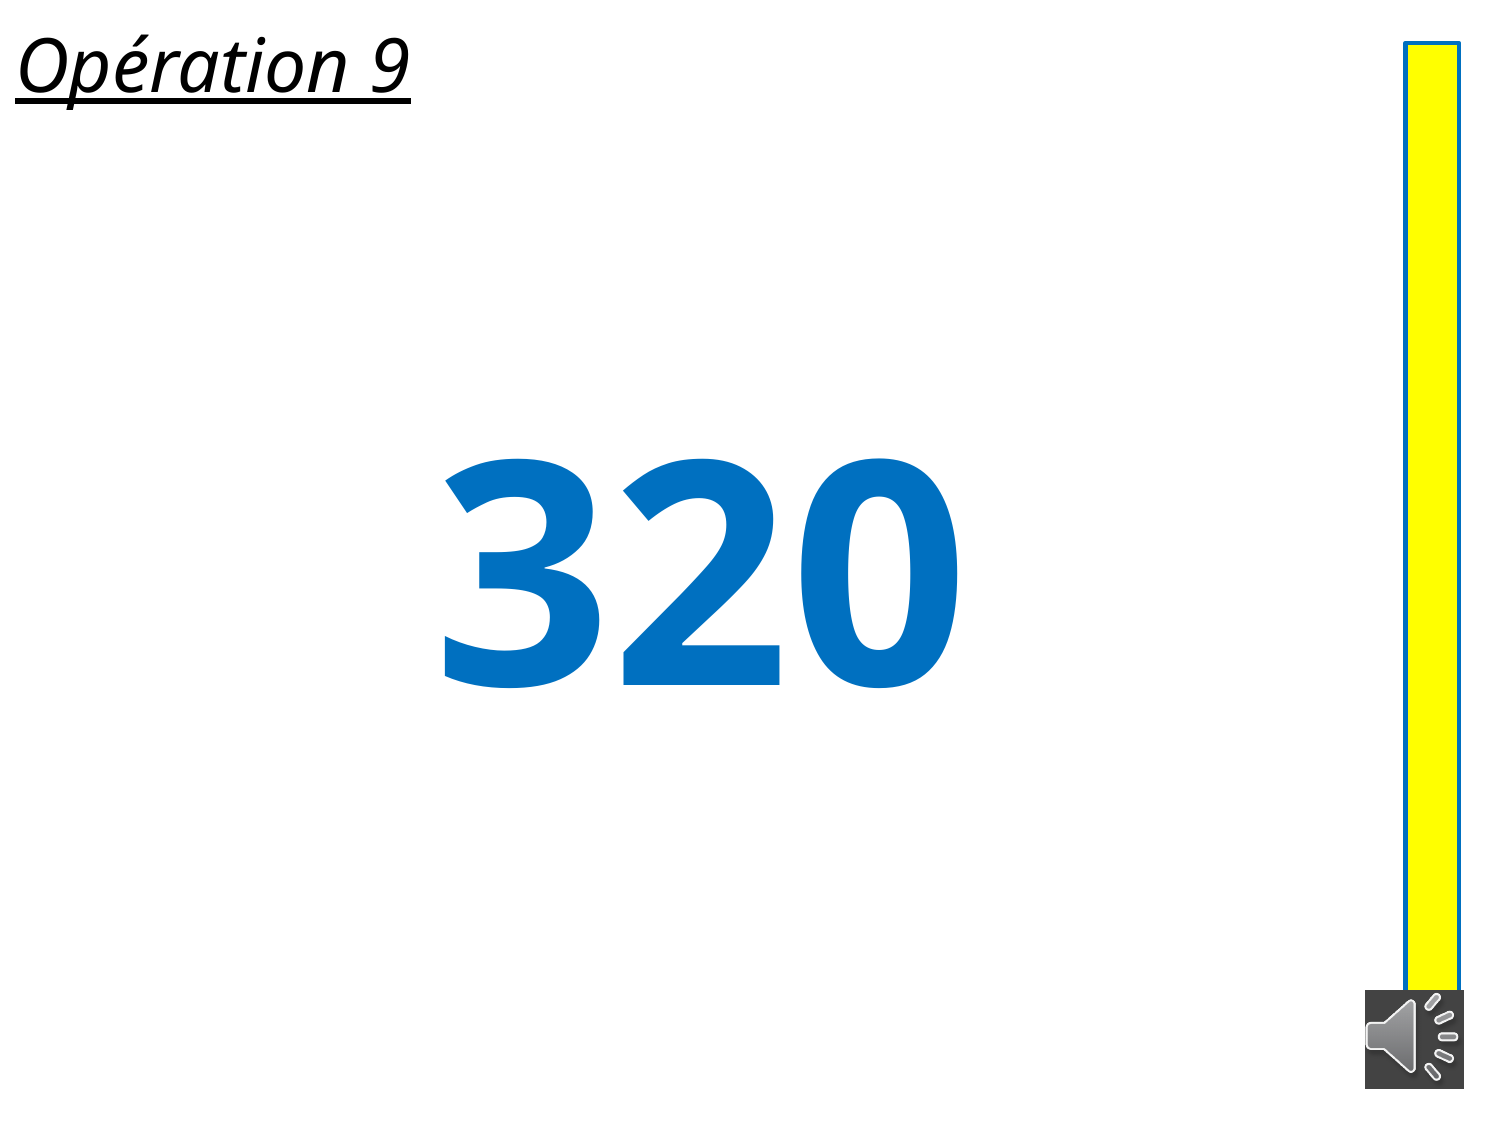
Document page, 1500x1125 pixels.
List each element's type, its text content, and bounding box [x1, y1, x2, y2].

text_box [1403, 41, 1461, 987]
picture [1364, 989, 1465, 1090]
title Opération 9 [0, 0, 502, 126]
text_box 320 [0, 365, 1403, 756]
